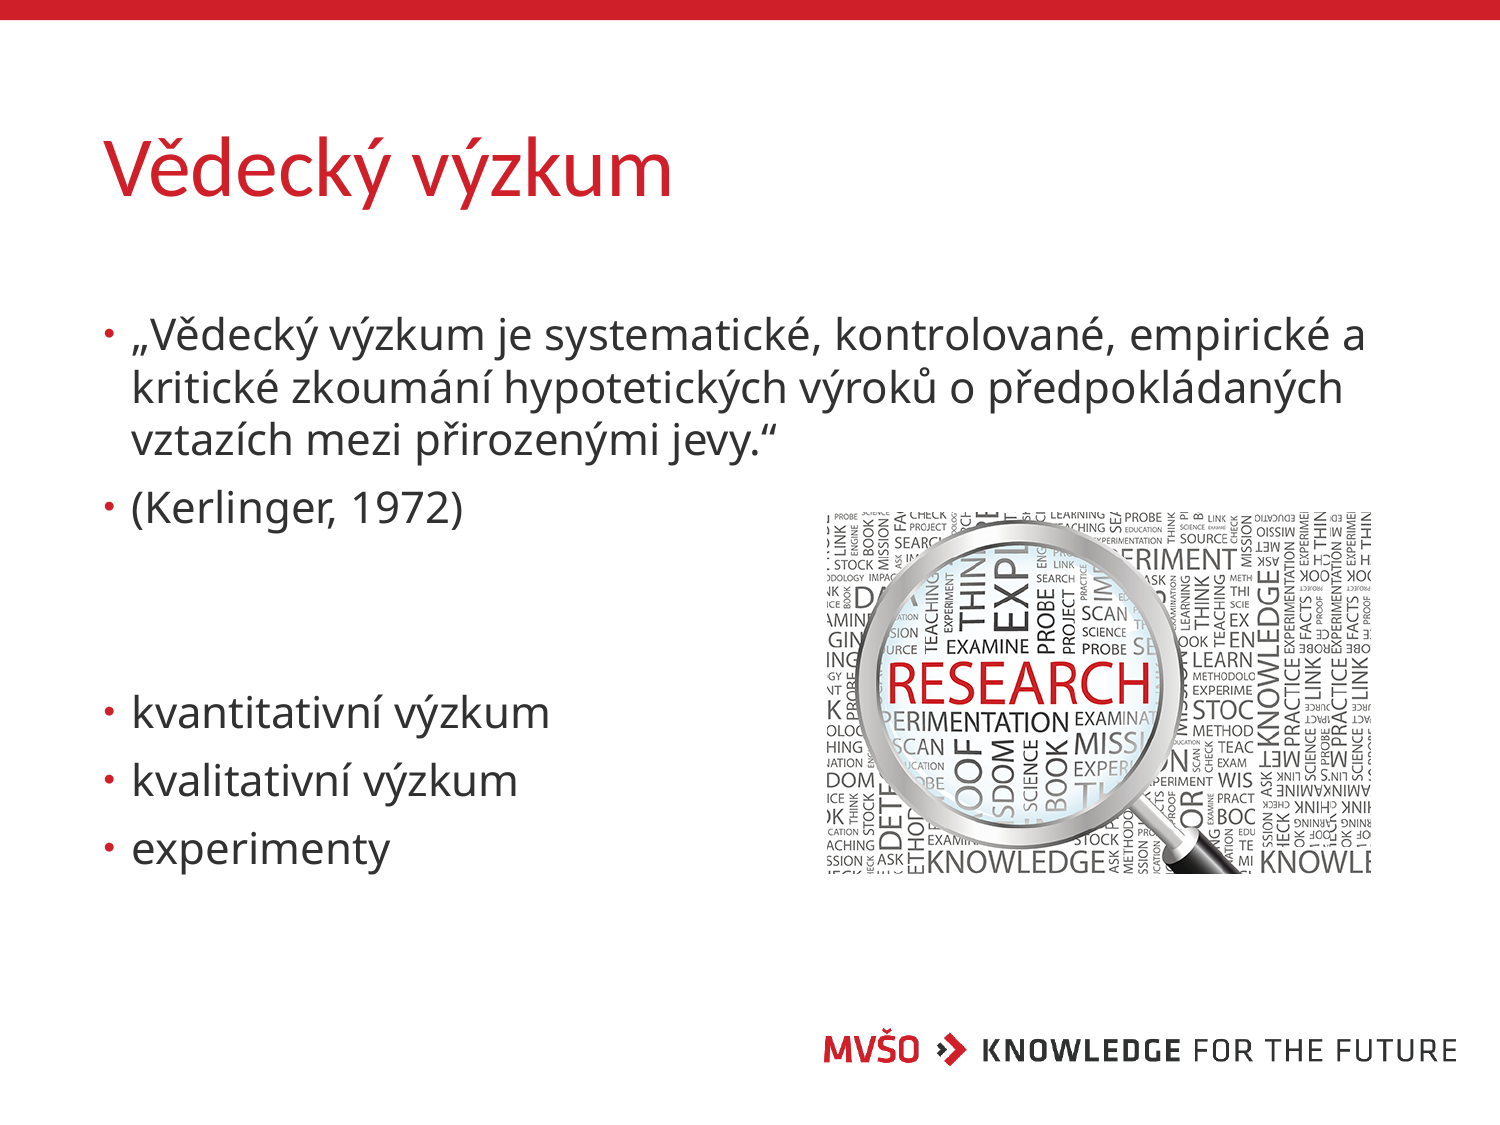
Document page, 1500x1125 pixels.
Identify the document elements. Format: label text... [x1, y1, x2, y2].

title Vědecký výzkum [88, 59, 1412, 278]
list „Vědecký výzkum je systematické, kontrolované, empirické a kritické zkoumání hypotetických výroků o předpokládaných vztazích mezi přirozenými jevy.“ (Kerlinger, 1972) kvantitativní výzkum kvalitativní výzkum experimenty [88, 299, 1412, 969]
picture [824, 1028, 1456, 1066]
picture [827, 512, 1371, 874]
